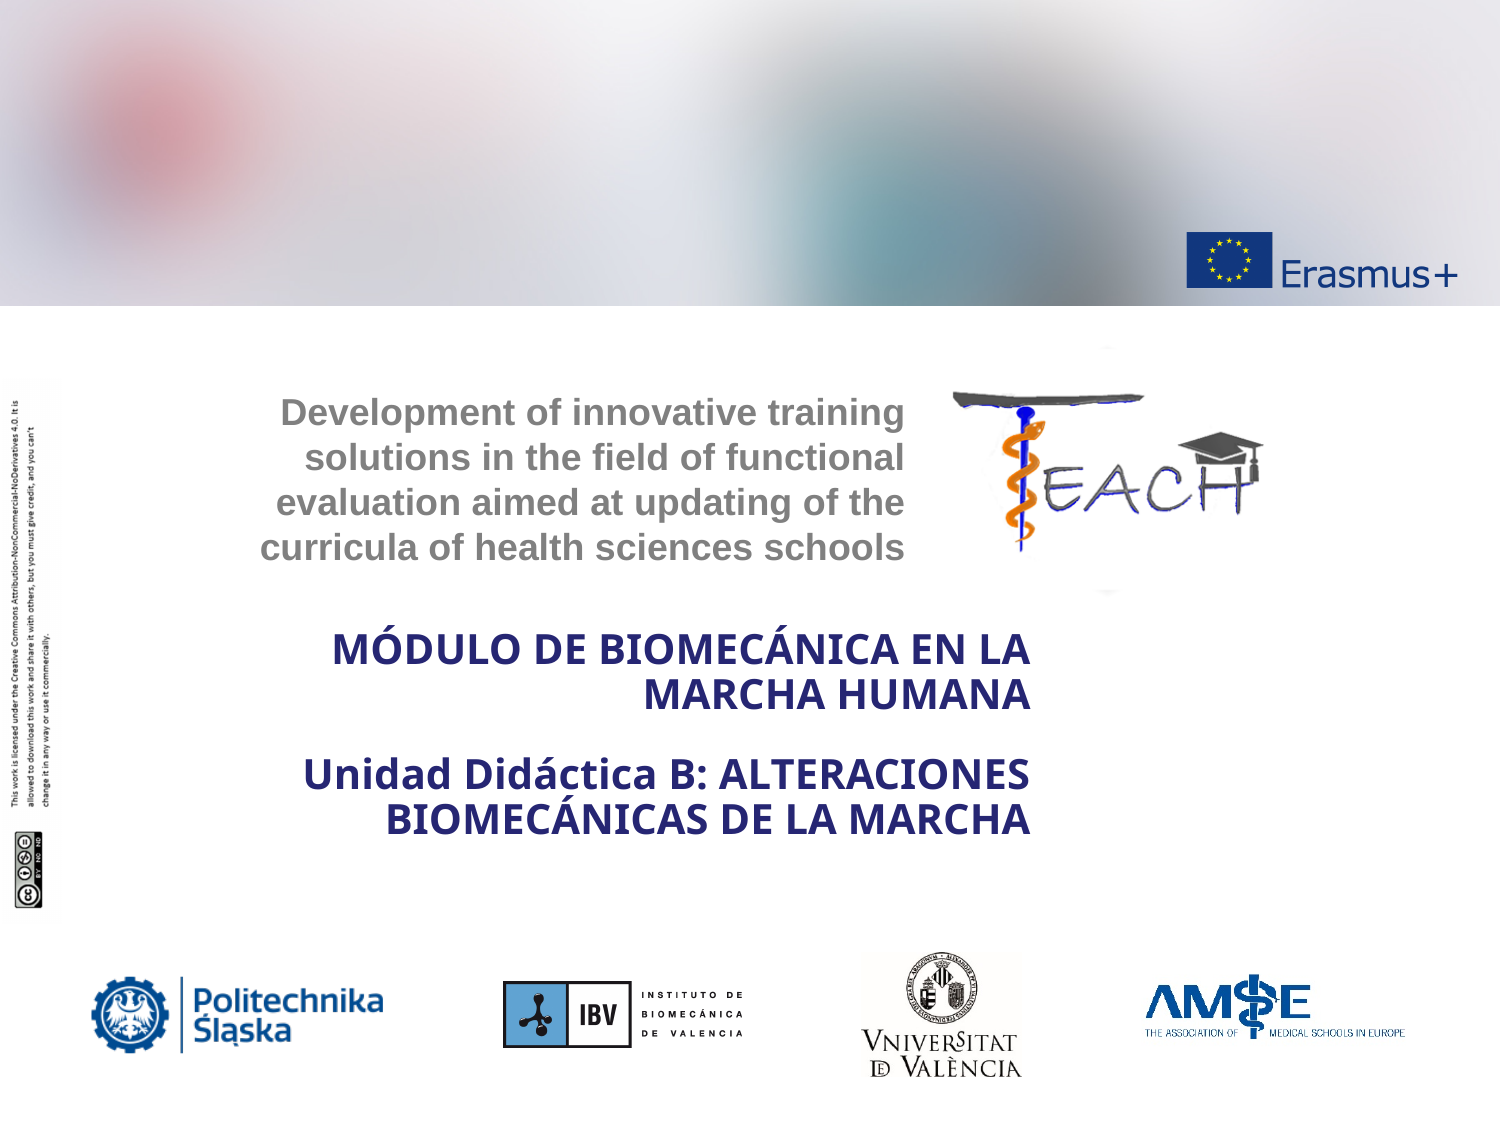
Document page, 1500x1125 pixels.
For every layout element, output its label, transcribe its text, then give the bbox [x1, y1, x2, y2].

picture [0, 0, 1500, 306]
text_box MÓDULO DE BIOMECÁNICA EN LA MARCHA HUMANA Unidad Didáctica B: ALTERACIONES BIOMECÁNICAS DE LA MARCHA [159, 621, 1046, 858]
picture [503, 981, 742, 1048]
picture [2, 379, 62, 923]
picture [1141, 962, 1412, 1067]
picture [88, 973, 396, 1056]
picture [948, 344, 1266, 598]
picture [861, 952, 1022, 1077]
